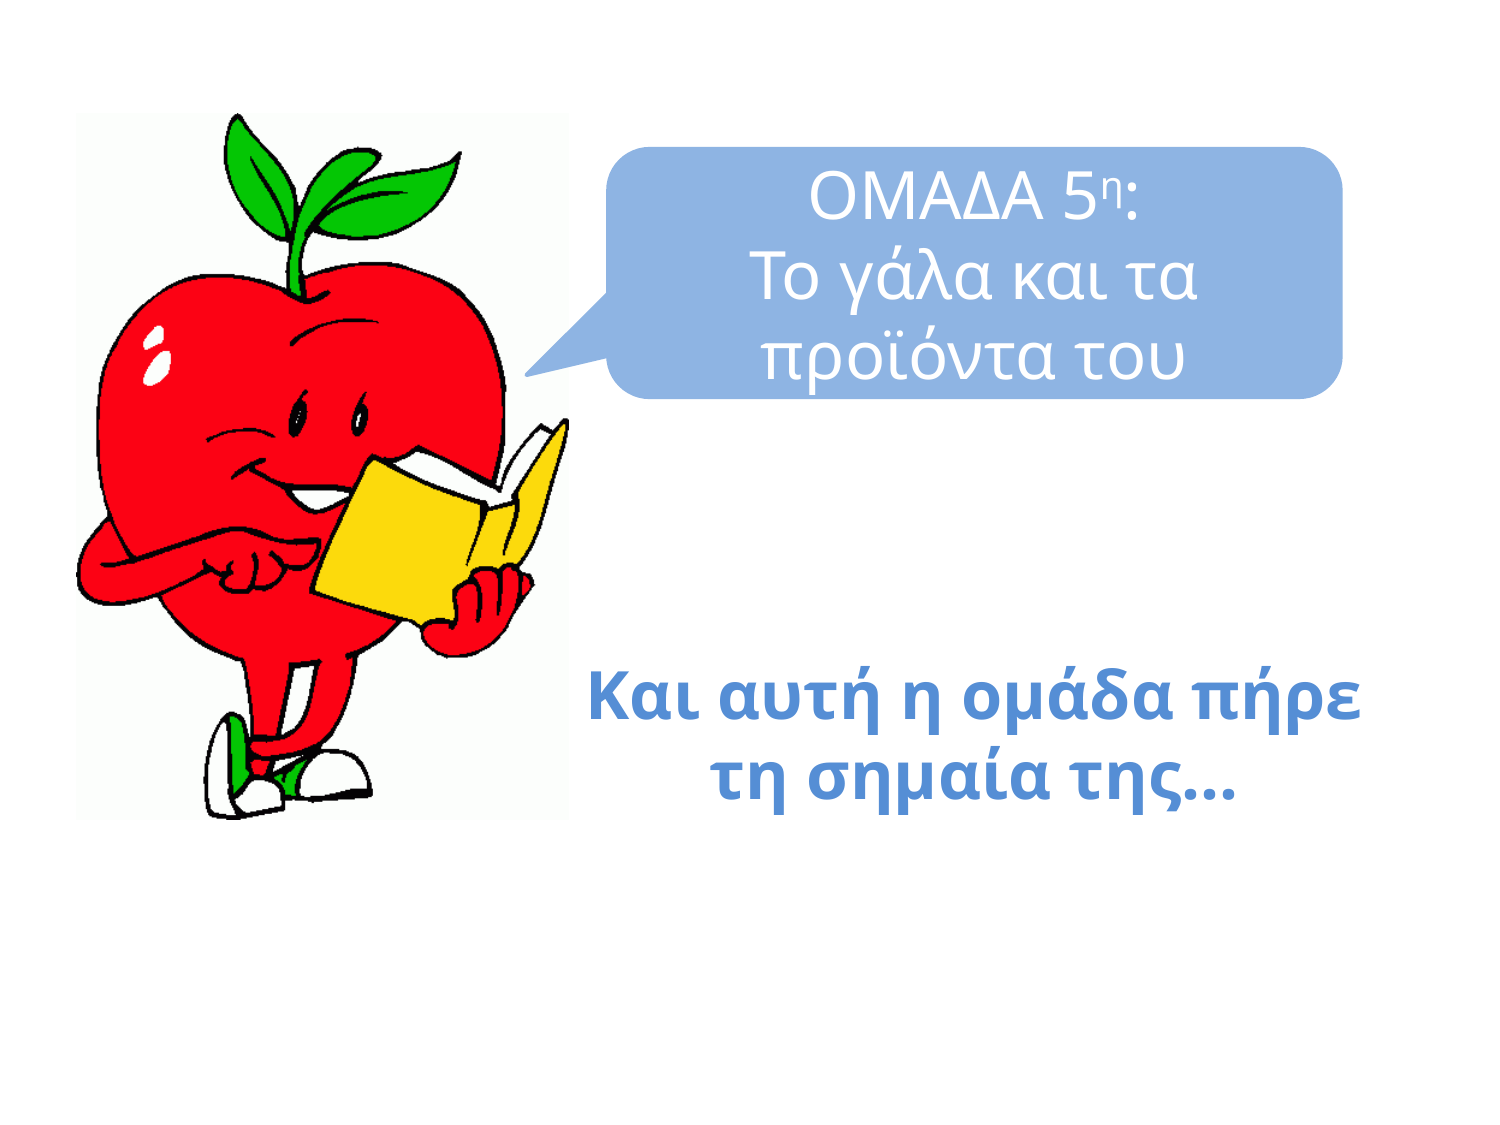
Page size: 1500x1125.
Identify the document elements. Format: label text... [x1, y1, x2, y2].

subtitle Και αυτή η ομάδα πήρε τη σημαία της… [537, 645, 1412, 941]
text_box ΟΜΑΔΑ 5η: Το γάλα και τα προϊόντα του [573, 146, 1343, 400]
picture [76, 113, 570, 820]
